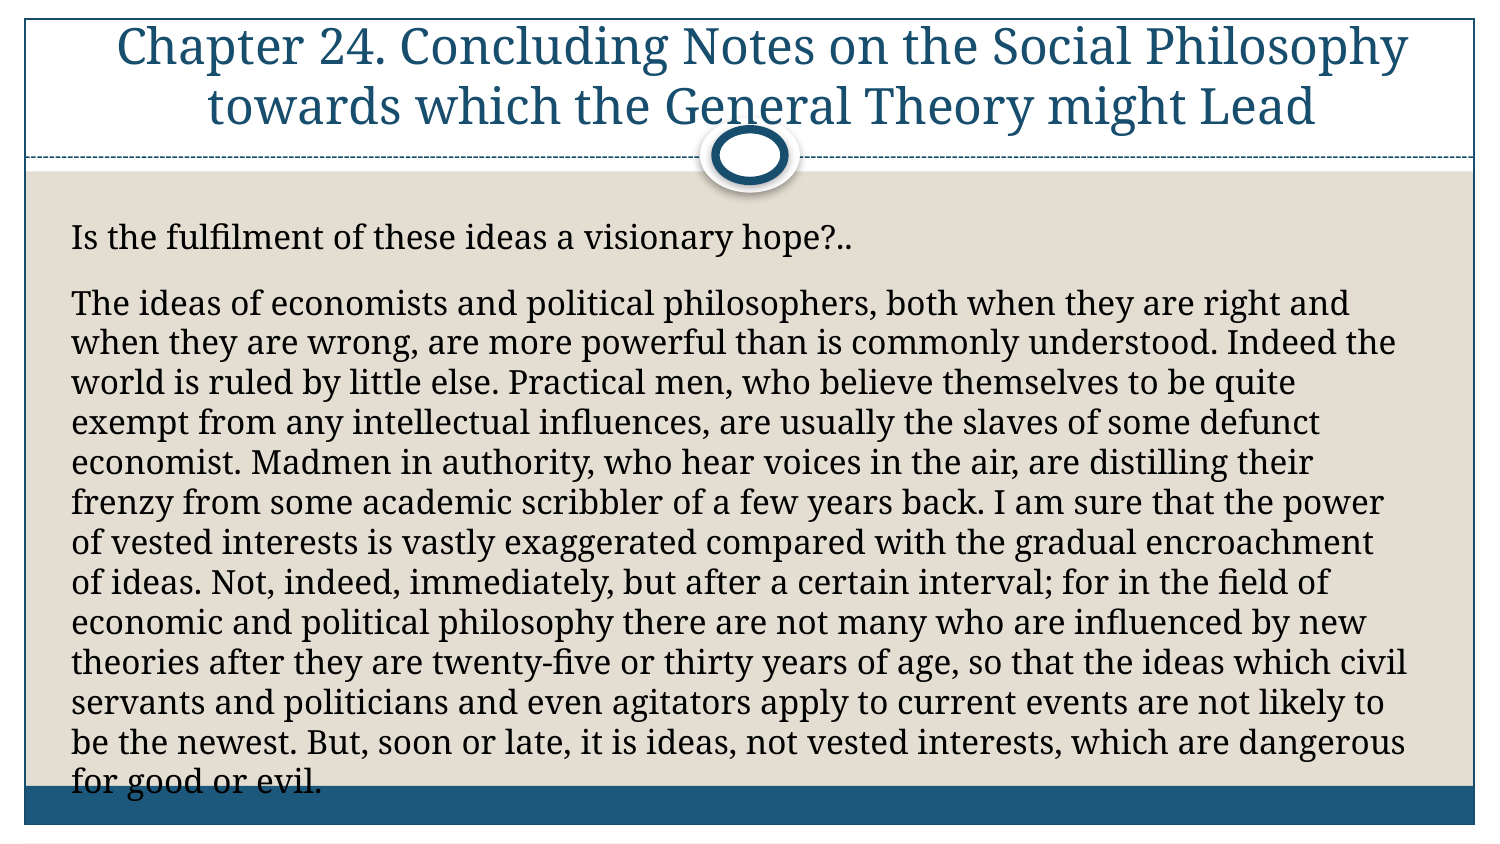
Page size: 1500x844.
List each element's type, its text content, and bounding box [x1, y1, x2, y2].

text_box Is the fulfilment of these ideas a visionary hope?.. The ideas of economists and political philosophers, both when they are right and when they are wrong, are more powerful than is commonly understood. Indeed the world is ruled by little else. Practical men, who believe themselves to be quite exempt from any intellectual influences, are usually the slaves of some defunct economist. Madmen in authority, who hear voices in the air, are distilling their frenzy from some academic scribbler of a few years back. I am sure that the power of vested interests is vastly exaggerated compared with the gradual encroachment of ideas. Not, indeed, immediately, but after a certain interval; for in the field of economic and political philosophy there are not many who are influenced by new theories after they are twenty-five or thirty years of age, so that the ideas which civil servants and politicians and even agitators apply to current events are not likely to be the newest. But, soon or late, it is ideas, not vested interests, which are dangerous for good or evil. [56, 209, 1425, 808]
title Chapter 24. Concluding Notes on the Social Philosophy towards which the General Theory might Lead [62, 48, 1463, 142]
